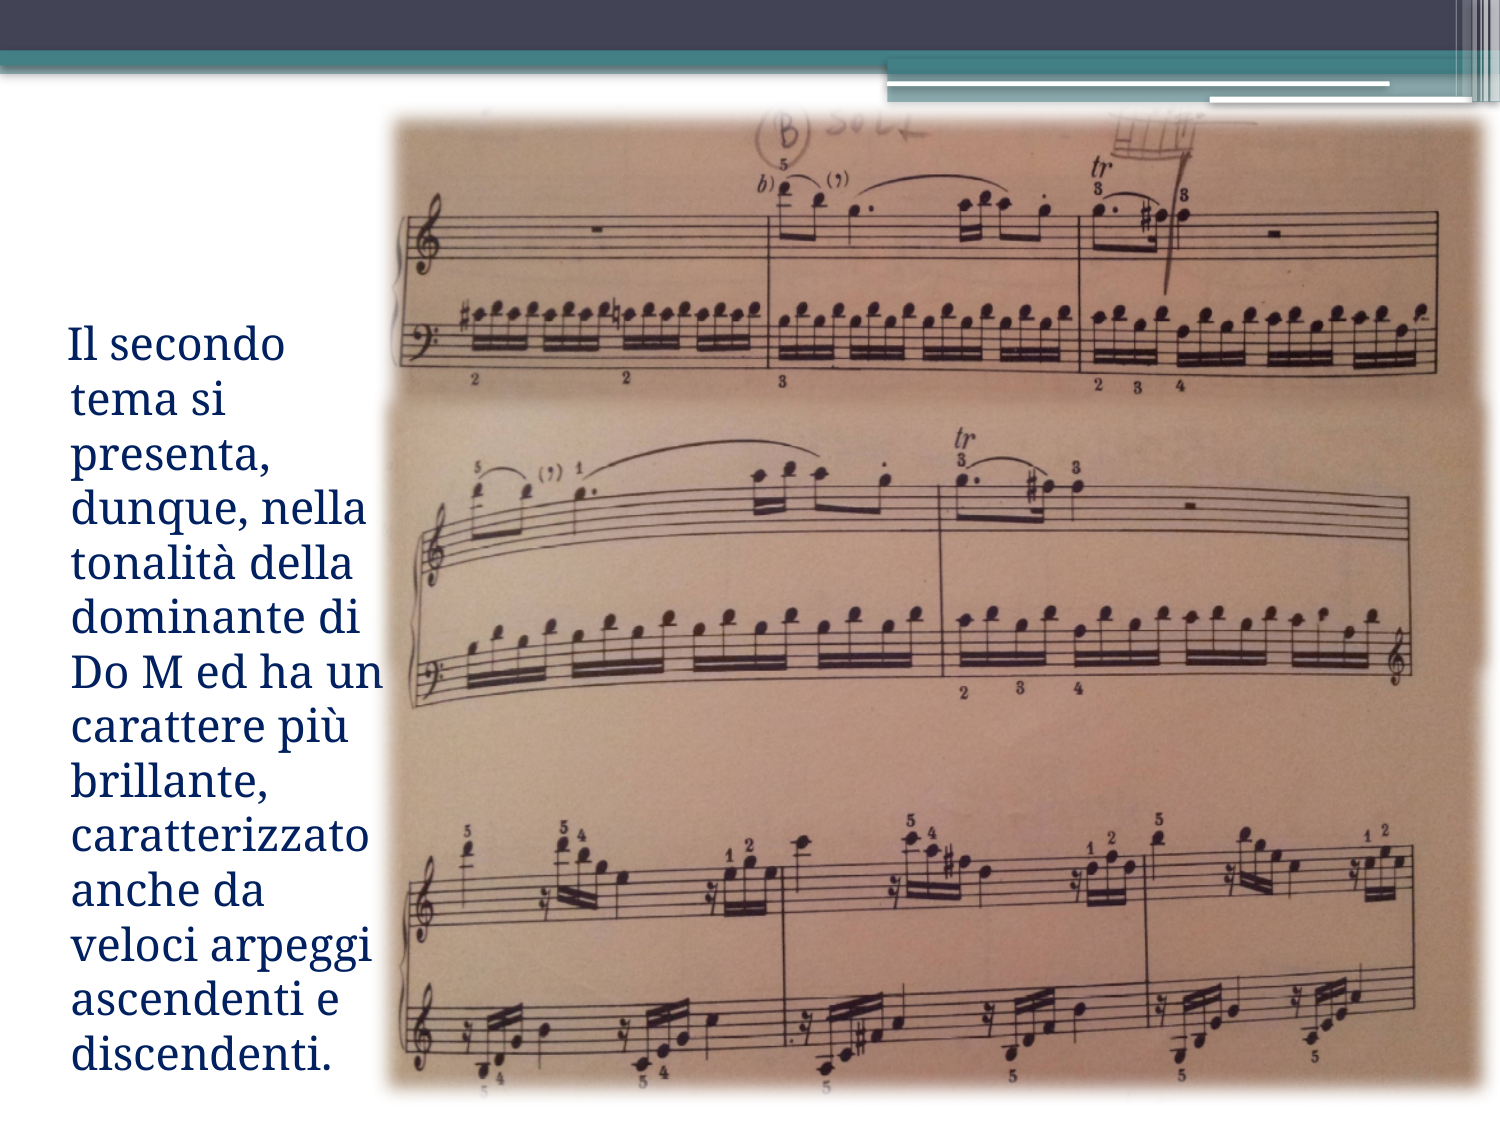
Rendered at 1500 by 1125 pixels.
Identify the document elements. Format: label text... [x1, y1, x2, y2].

picture [371, 101, 1500, 1107]
list Il secondo tema si presenta, dunque, nella tonalità della dominante di Do M ed ha un carattere più brillante, caratterizzato anche da veloci arpeggi ascendenti e discendenti. [0, 136, 408, 1125]
